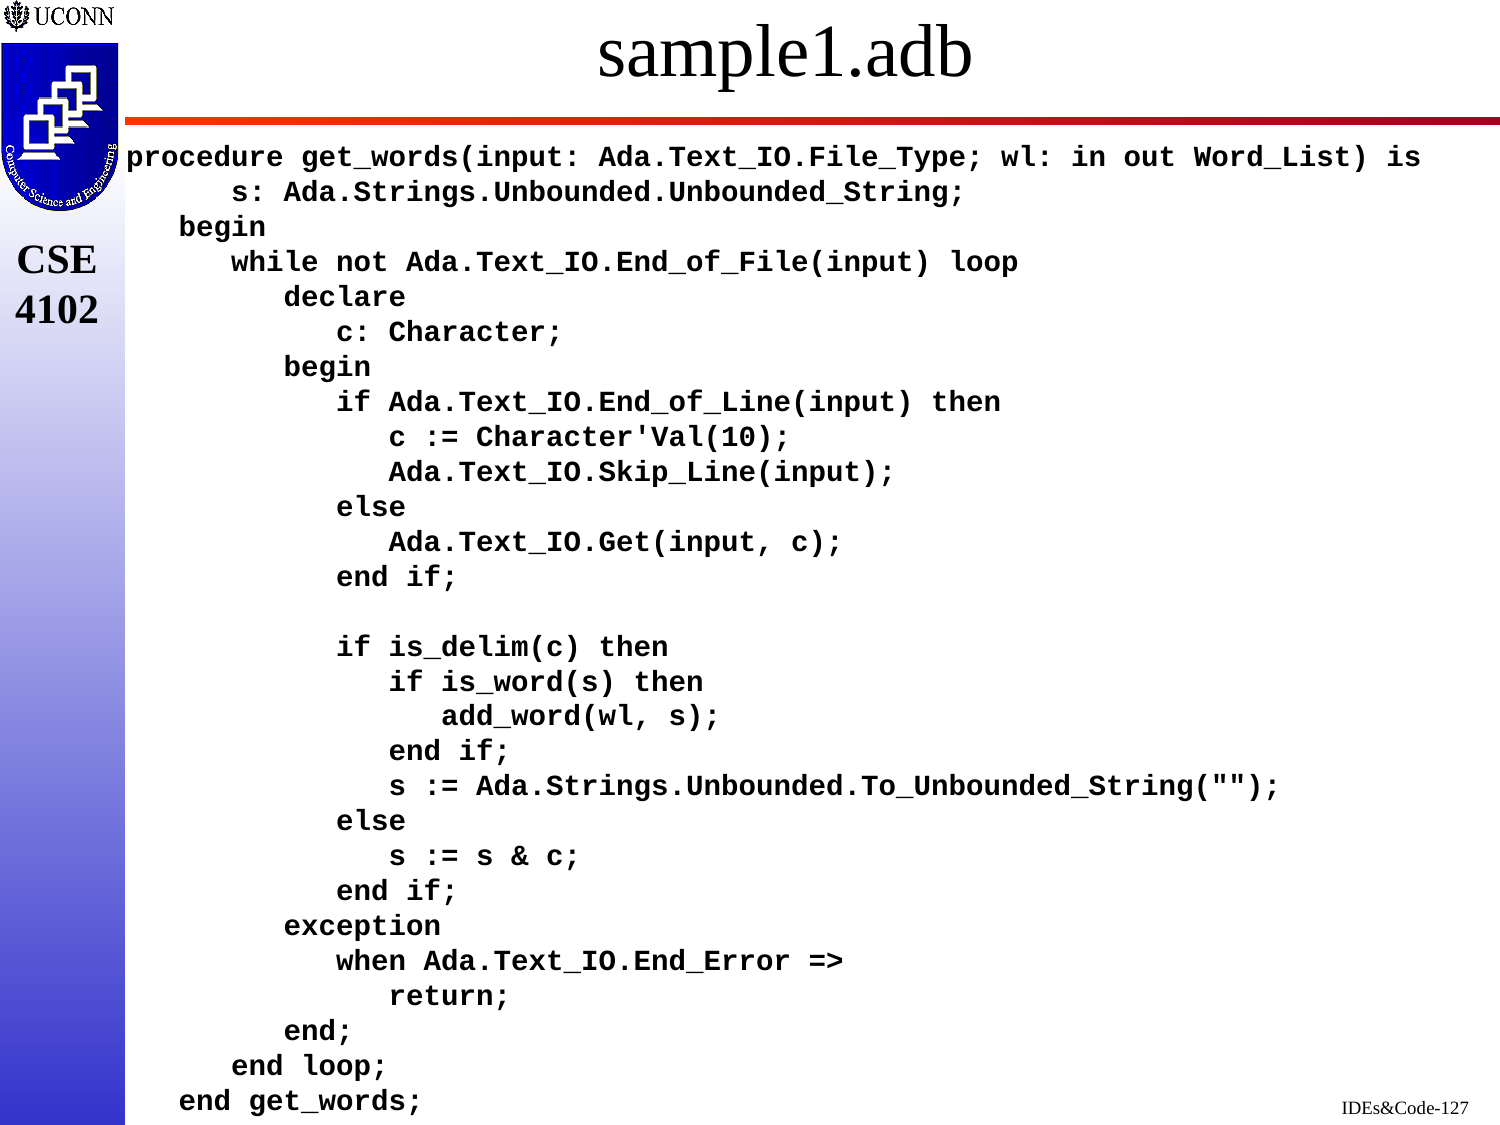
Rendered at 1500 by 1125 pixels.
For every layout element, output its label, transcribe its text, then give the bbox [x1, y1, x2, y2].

picture [0, 0, 119, 213]
text_box procedure get_words(input: Ada.Text_IO.File_Type; wl: in out Word_List) is s: Ada.Strings.Unbounded.Unbounded_String; begin while not Ada.Text_IO.End_of_File(input) loop declare c: Character; begin if Ada.Text_IO.End_of_Line(input) then c := Character'Val(10); Ada.Text_IO.Skip_Line(input); else Ada.Text_IO.Get(input, c); end if; if is_delim(c) then if is_word(s) then add_word(wl, s); end if; s := Ada.Strings.Unbounded.To_Unbounded_String(""); else s := s & c; end if; exception when Ada.Text_IO.End_Error => return; end; end loop; end get_words; [111, 129, 1487, 1124]
title sample1.adb [124, 0, 1448, 113]
